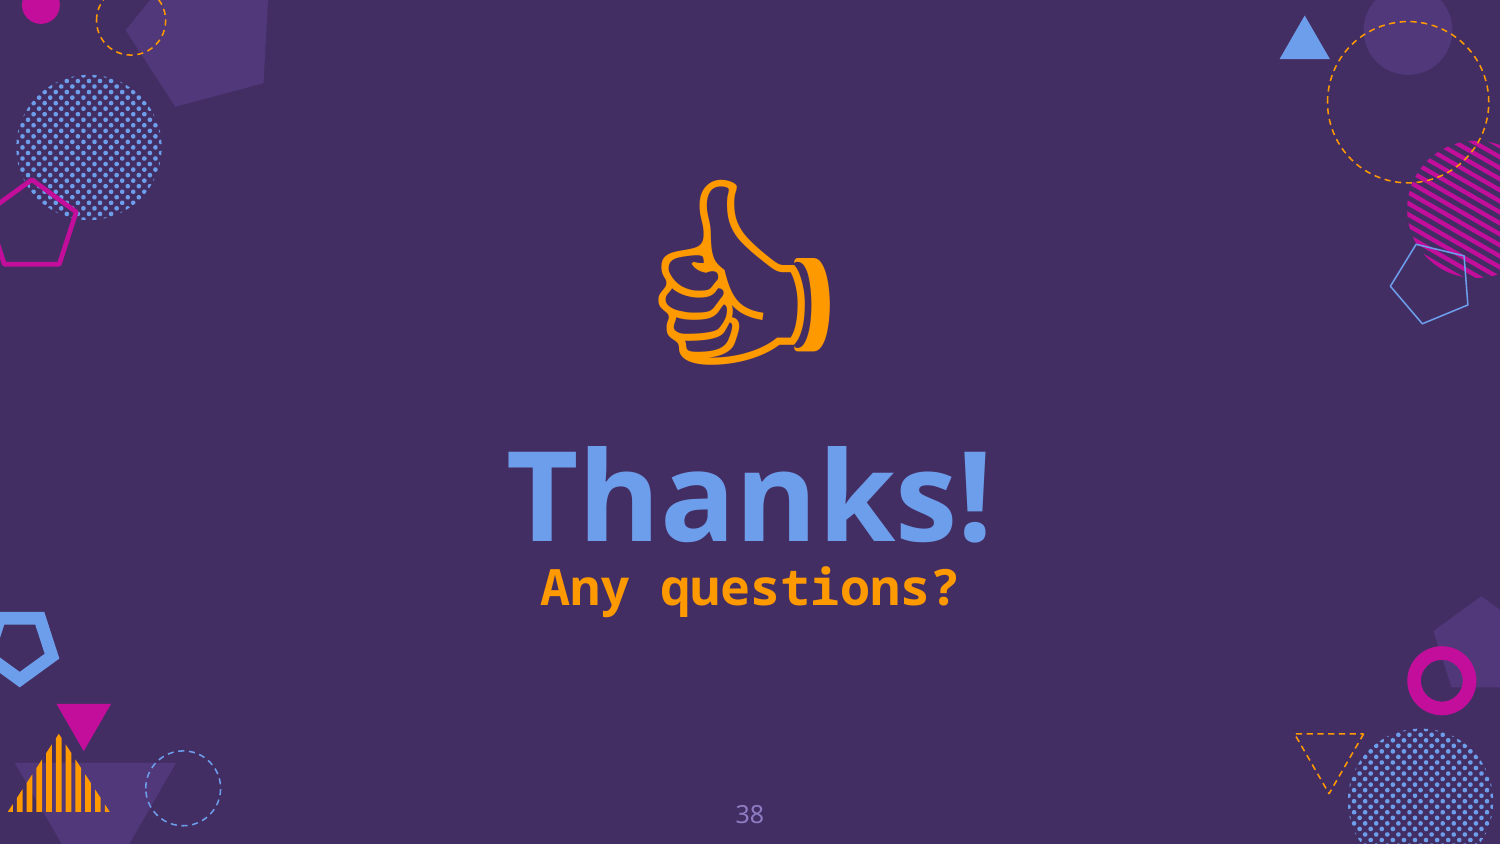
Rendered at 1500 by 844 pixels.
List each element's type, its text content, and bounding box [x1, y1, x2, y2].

subtitle Any questions? [269, 540, 1231, 786]
slide_number 38 [705, 783, 795, 844]
text_box 👍 [584, 150, 904, 410]
title Thanks! [269, 441, 1231, 540]
